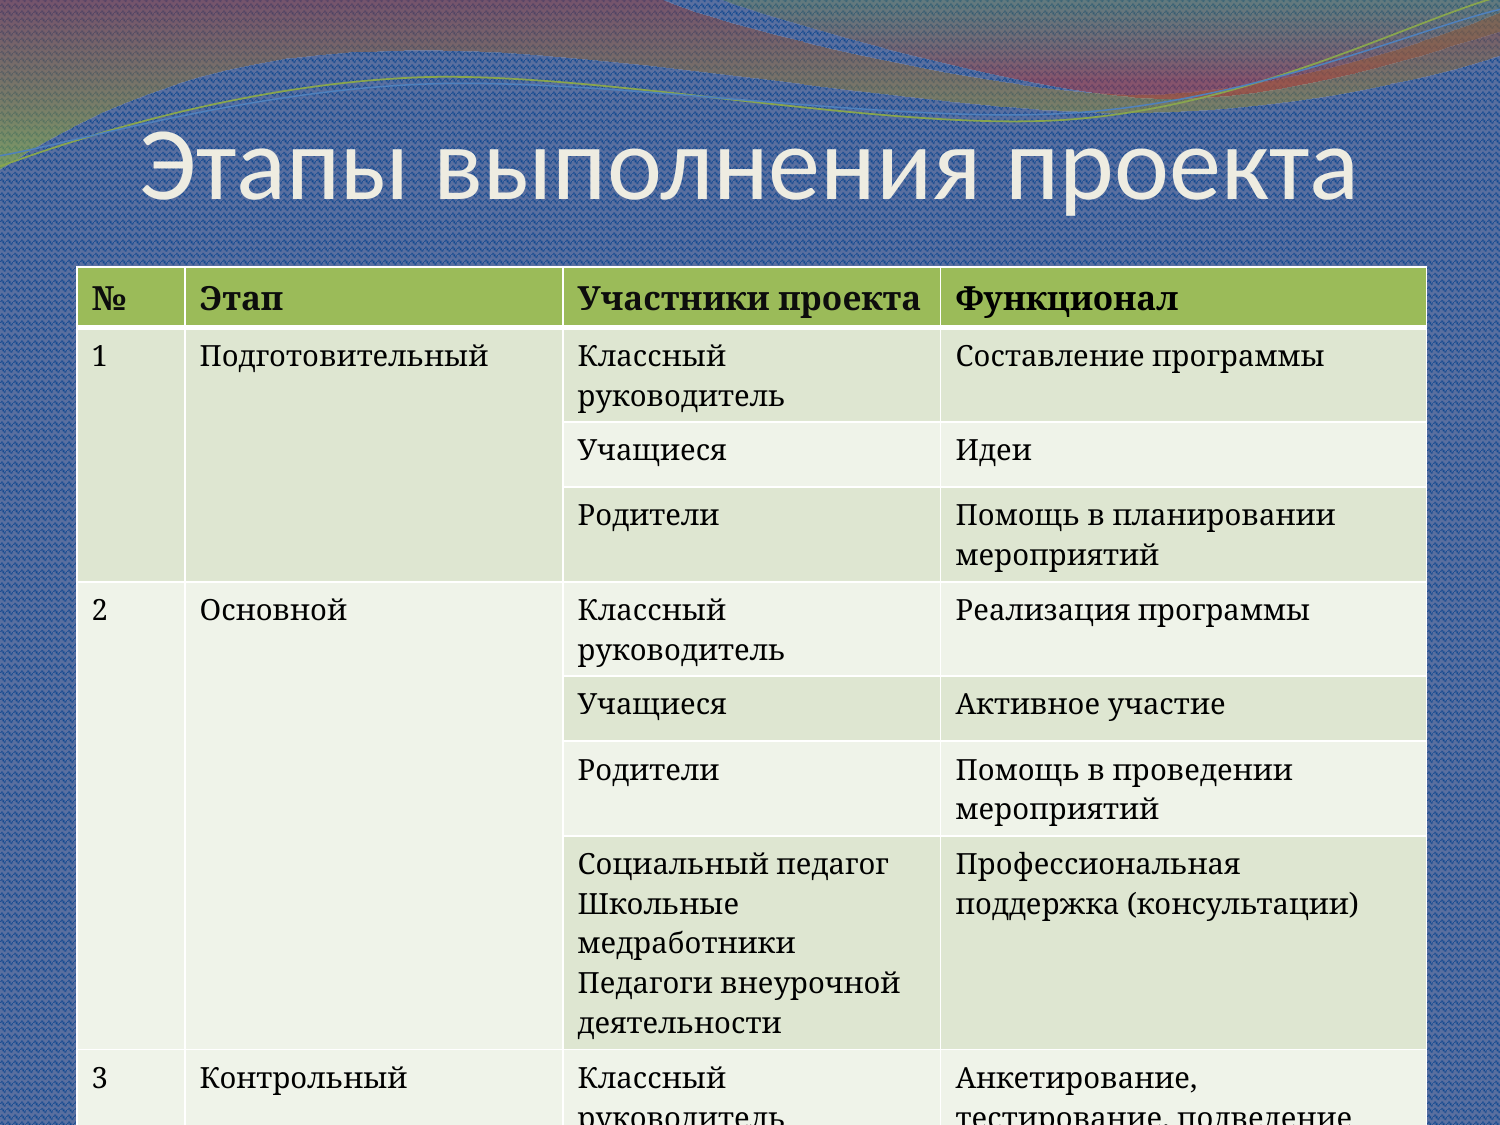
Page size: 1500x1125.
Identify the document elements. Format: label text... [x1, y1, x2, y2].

table_cell Помощь в планировании мероприятий [941, 488, 1426, 581]
table_cell 1 [78, 330, 184, 581]
table_cell Классный руководитель [564, 330, 940, 421]
title Этапы выполнения проекта [75, 42, 1425, 220]
table_cell Подготовительный [186, 330, 562, 581]
table_cell Идеи [941, 423, 1426, 486]
table_cell 2 [78, 583, 184, 1049]
table_cell Родители [564, 488, 940, 581]
table_cell Социальный педагог Школьные медработники Педагоги внеурочной деятельности [564, 837, 940, 1049]
table_cell Помощь в проведении мероприятий [941, 742, 1426, 835]
table_cell Профессиональная поддержка (консультации) [941, 837, 1426, 1049]
table_header Участники проекта [564, 268, 940, 325]
table_cell Учащиеся [564, 677, 940, 740]
table_cell Классный руководитель Психолог [564, 1050, 940, 1125]
table_cell Анкетирование, тестирование, подведение итогов. [941, 1050, 1426, 1125]
table_cell Классный руководитель [564, 583, 940, 675]
table_header № [78, 268, 184, 325]
table_cell Реализация программы [941, 583, 1426, 675]
table_header Функционал [941, 268, 1426, 325]
table_header Этап [186, 268, 562, 325]
table_cell 3 [78, 1050, 184, 1125]
table_cell Активное участие [941, 677, 1426, 740]
table_cell Учащиеся [564, 423, 940, 486]
table_cell Основной [186, 583, 562, 1049]
table_cell Составление программы [941, 330, 1426, 421]
table_cell Родители [564, 742, 940, 835]
table_cell Контрольный [186, 1050, 562, 1125]
